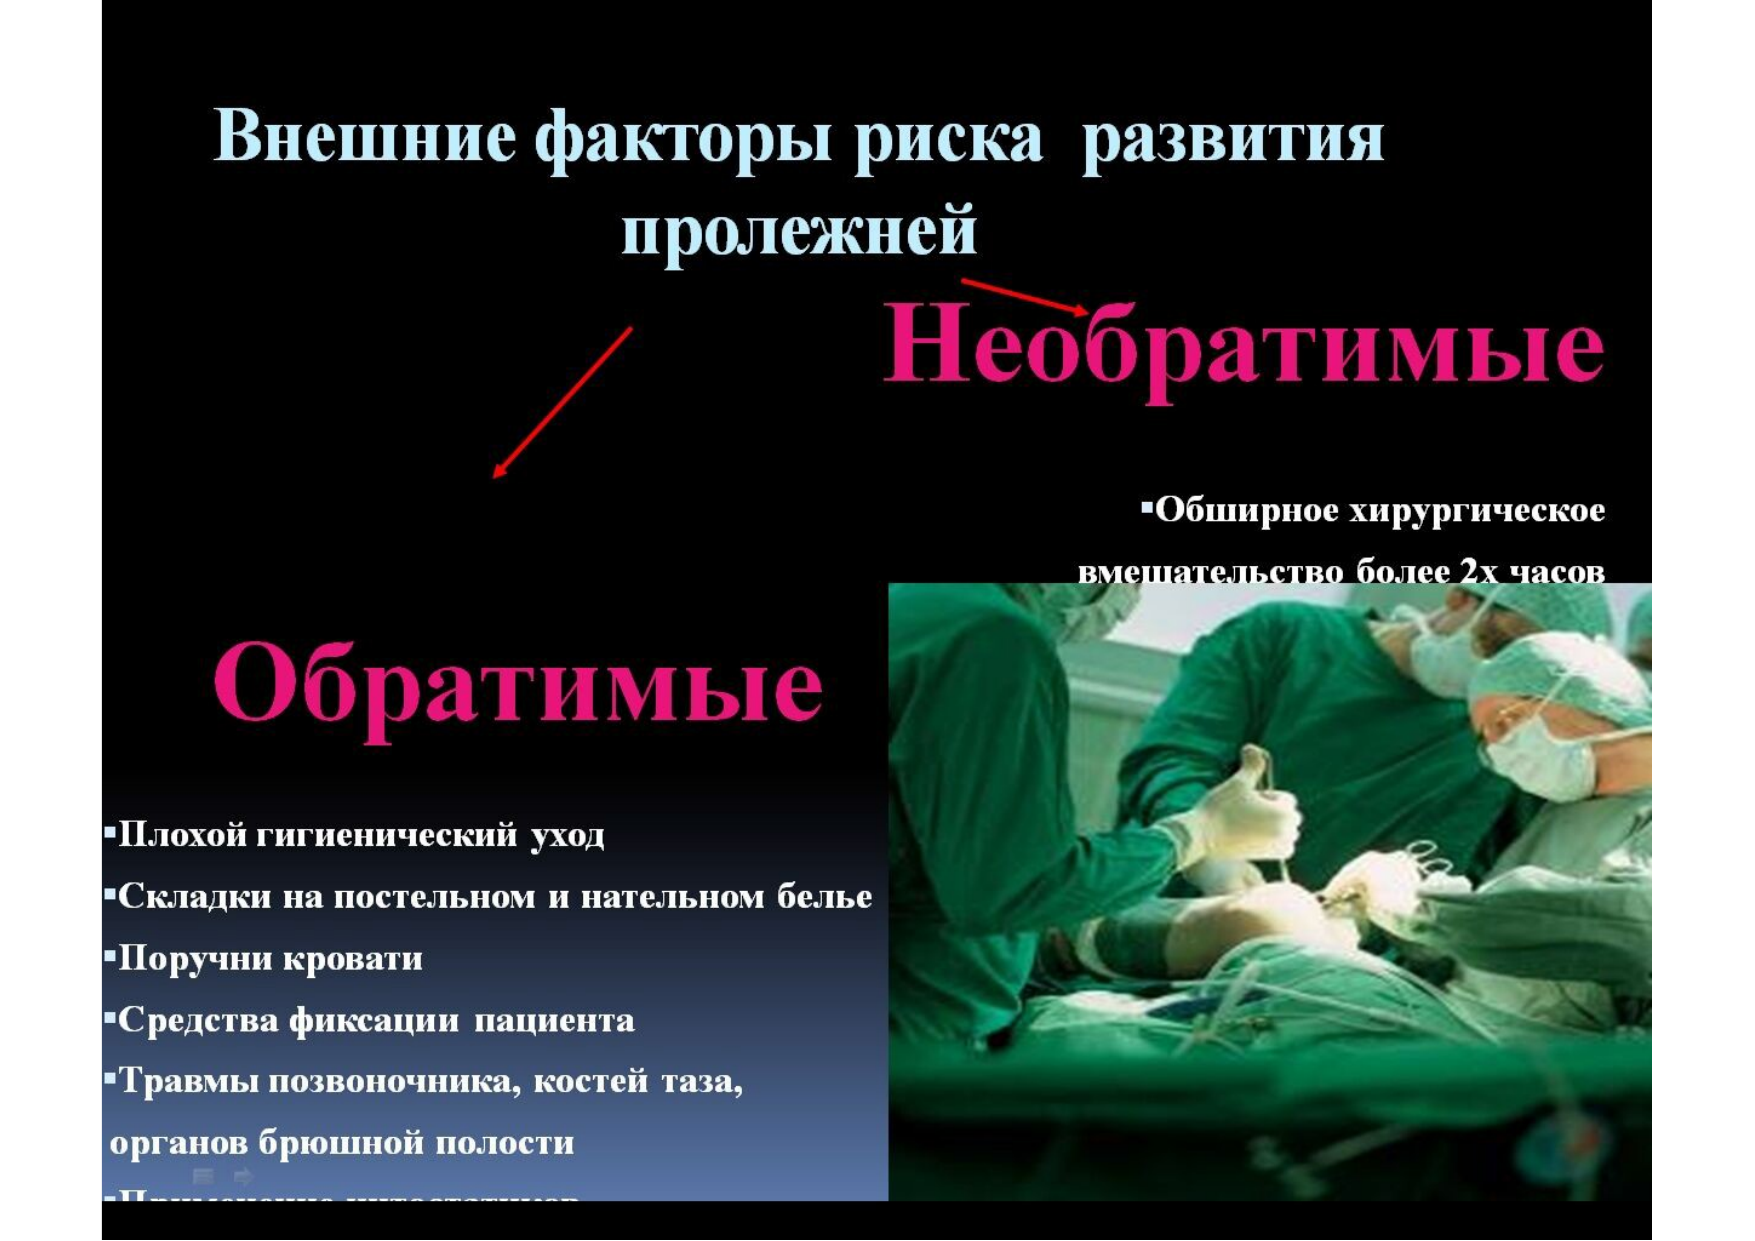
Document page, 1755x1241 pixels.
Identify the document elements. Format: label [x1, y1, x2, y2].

text_box [101, 0, 1652, 1241]
